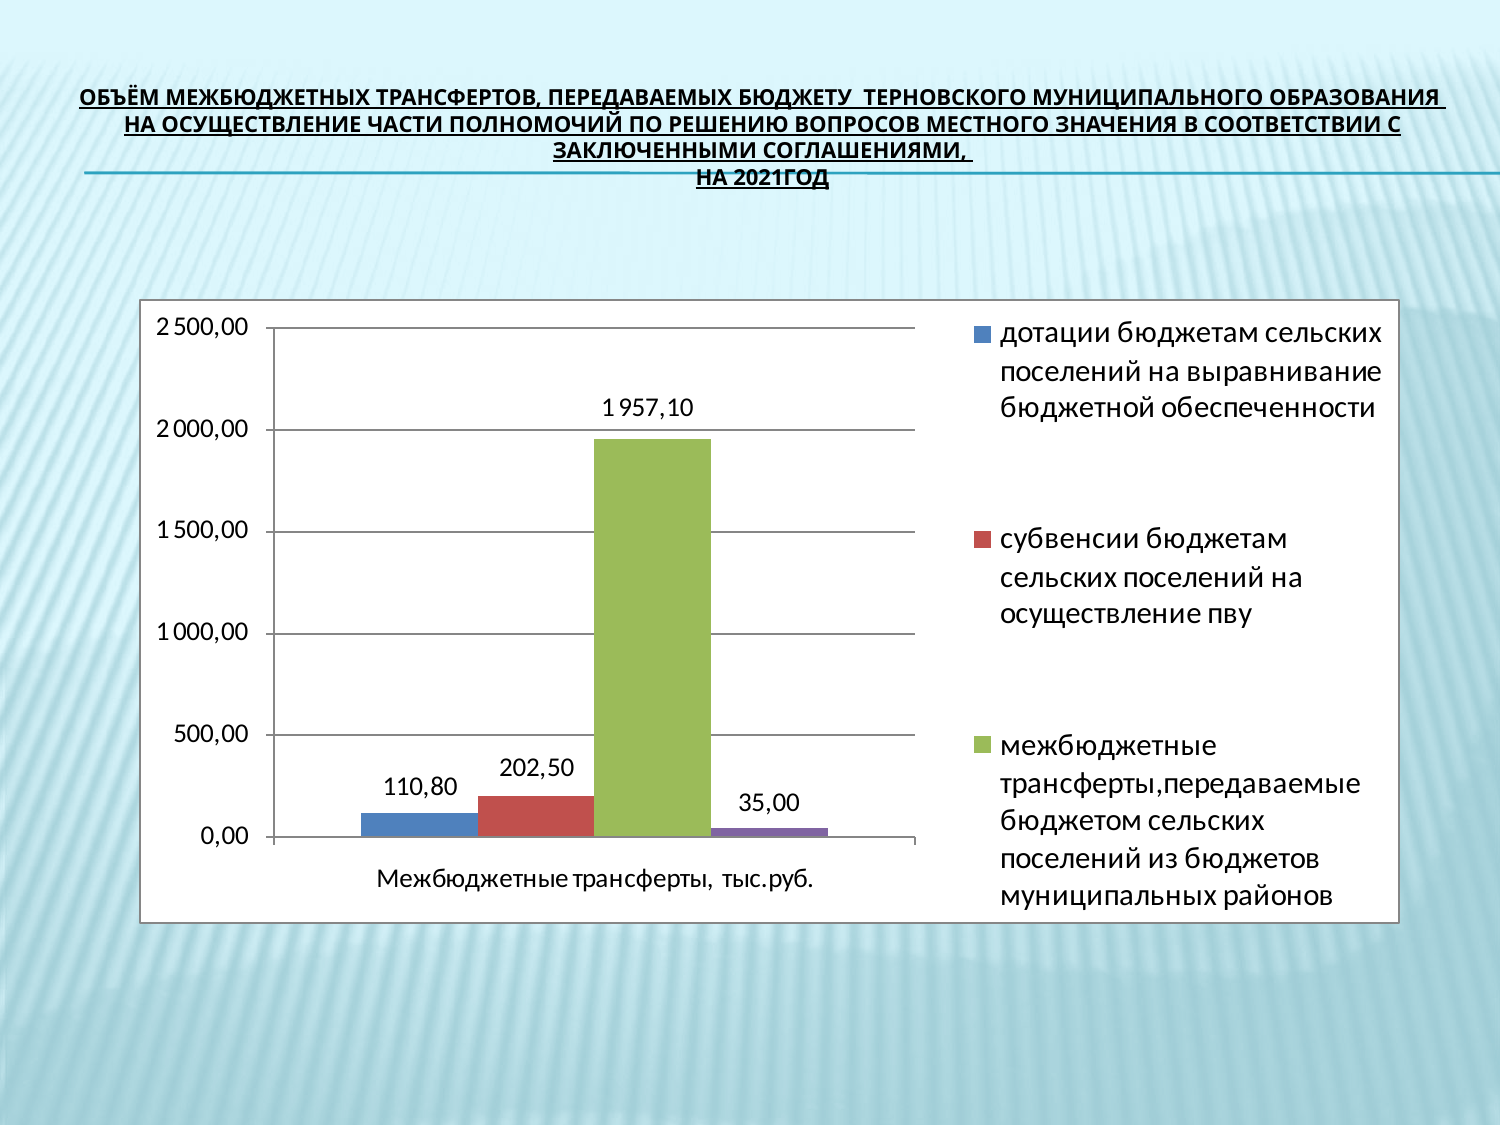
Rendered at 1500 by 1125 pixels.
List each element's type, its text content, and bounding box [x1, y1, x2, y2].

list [128, 288, 1408, 933]
title Объём межбюджетных трансфертов, передаваемых бюджету ТЕРНОВСКОГО муниципального образования на осуществление части полномочий по решению вопросов местного значения в соответствии с заключенными соглашениями, на 2021год [50, 75, 1475, 247]
